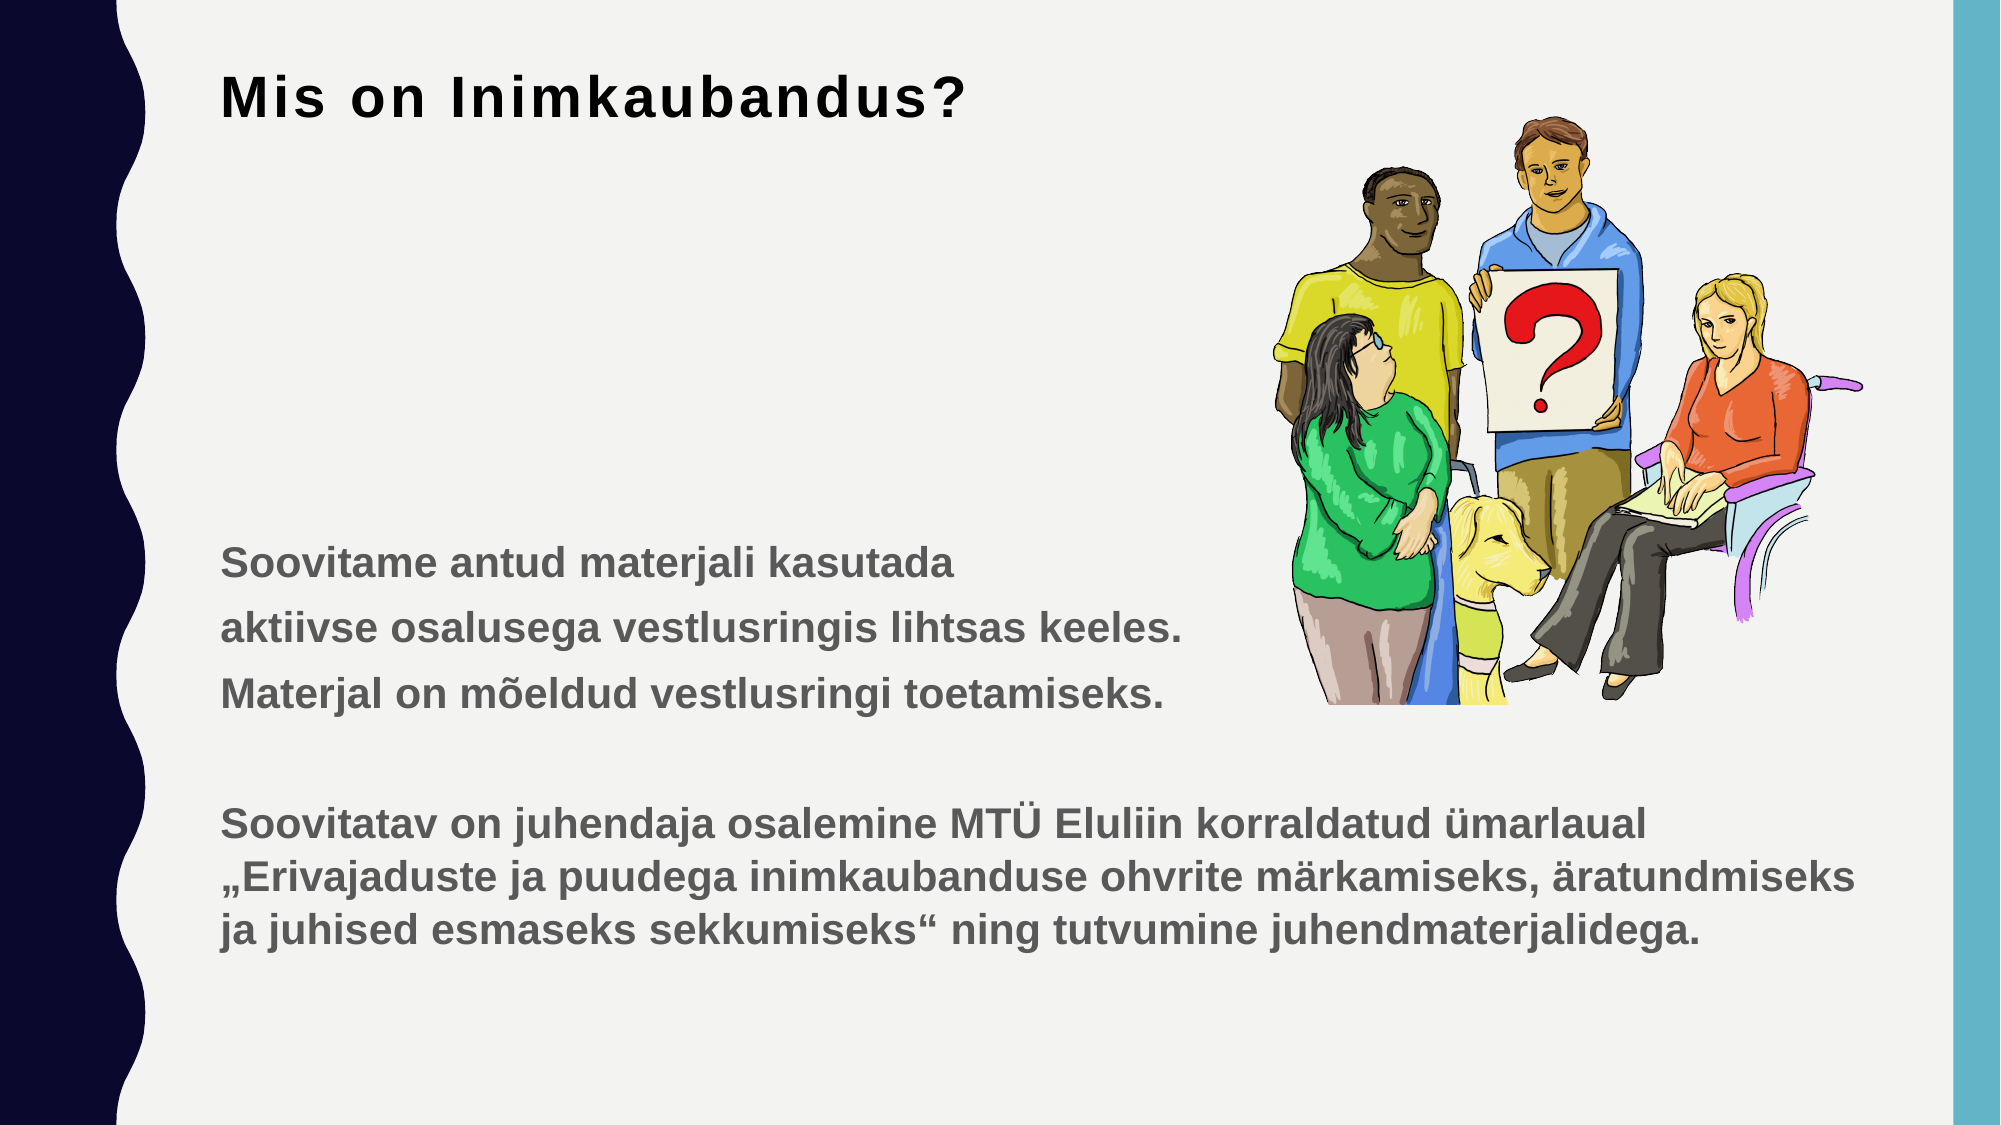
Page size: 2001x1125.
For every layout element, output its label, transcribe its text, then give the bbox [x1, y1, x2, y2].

picture [1239, 100, 1892, 705]
title Mis on Inimkaubandus? [205, 62, 1875, 227]
list Soovitame antud materjali kasutada aktiivse osalusega vestlusringis lihtsas keeles. Materjal on mõeldud vestlusringi toetamiseks. Soovitatav on juhendaja osalemine MTÜ Eluliin korraldatud ümarlaual „Erivajaduste ja puudega inimkaubanduse ohvrite märkamiseks, äratundmiseks ja juhised esmaseks sekkumiseks“ ning tutvumine juhendmaterjalidega. [205, 227, 1875, 1063]
